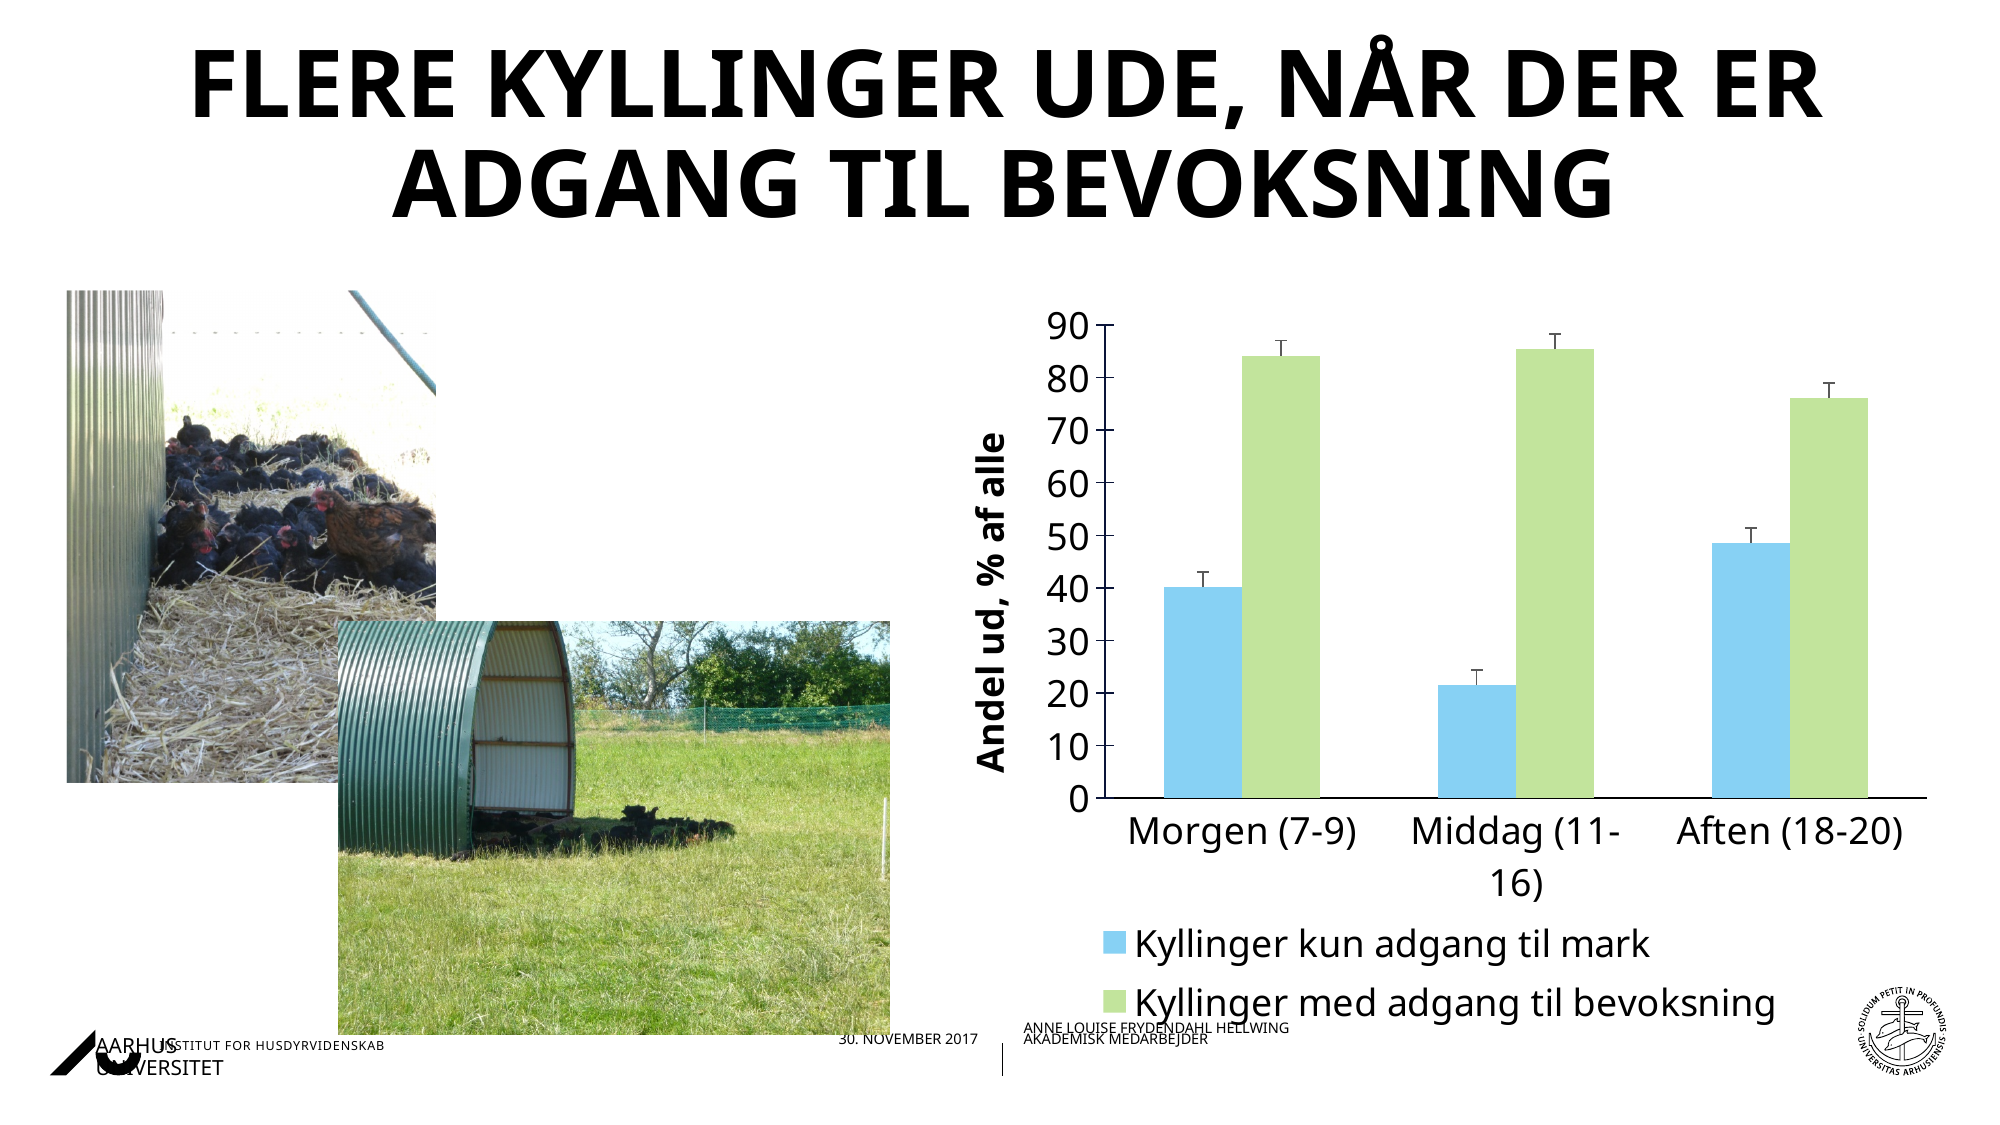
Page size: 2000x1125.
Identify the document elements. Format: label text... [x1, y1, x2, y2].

picture [4, 291, 890, 1036]
chart [931, 293, 1951, 1036]
title Flere kyllinger ude, når der er adgang til bevoksning [30, 37, 1981, 226]
